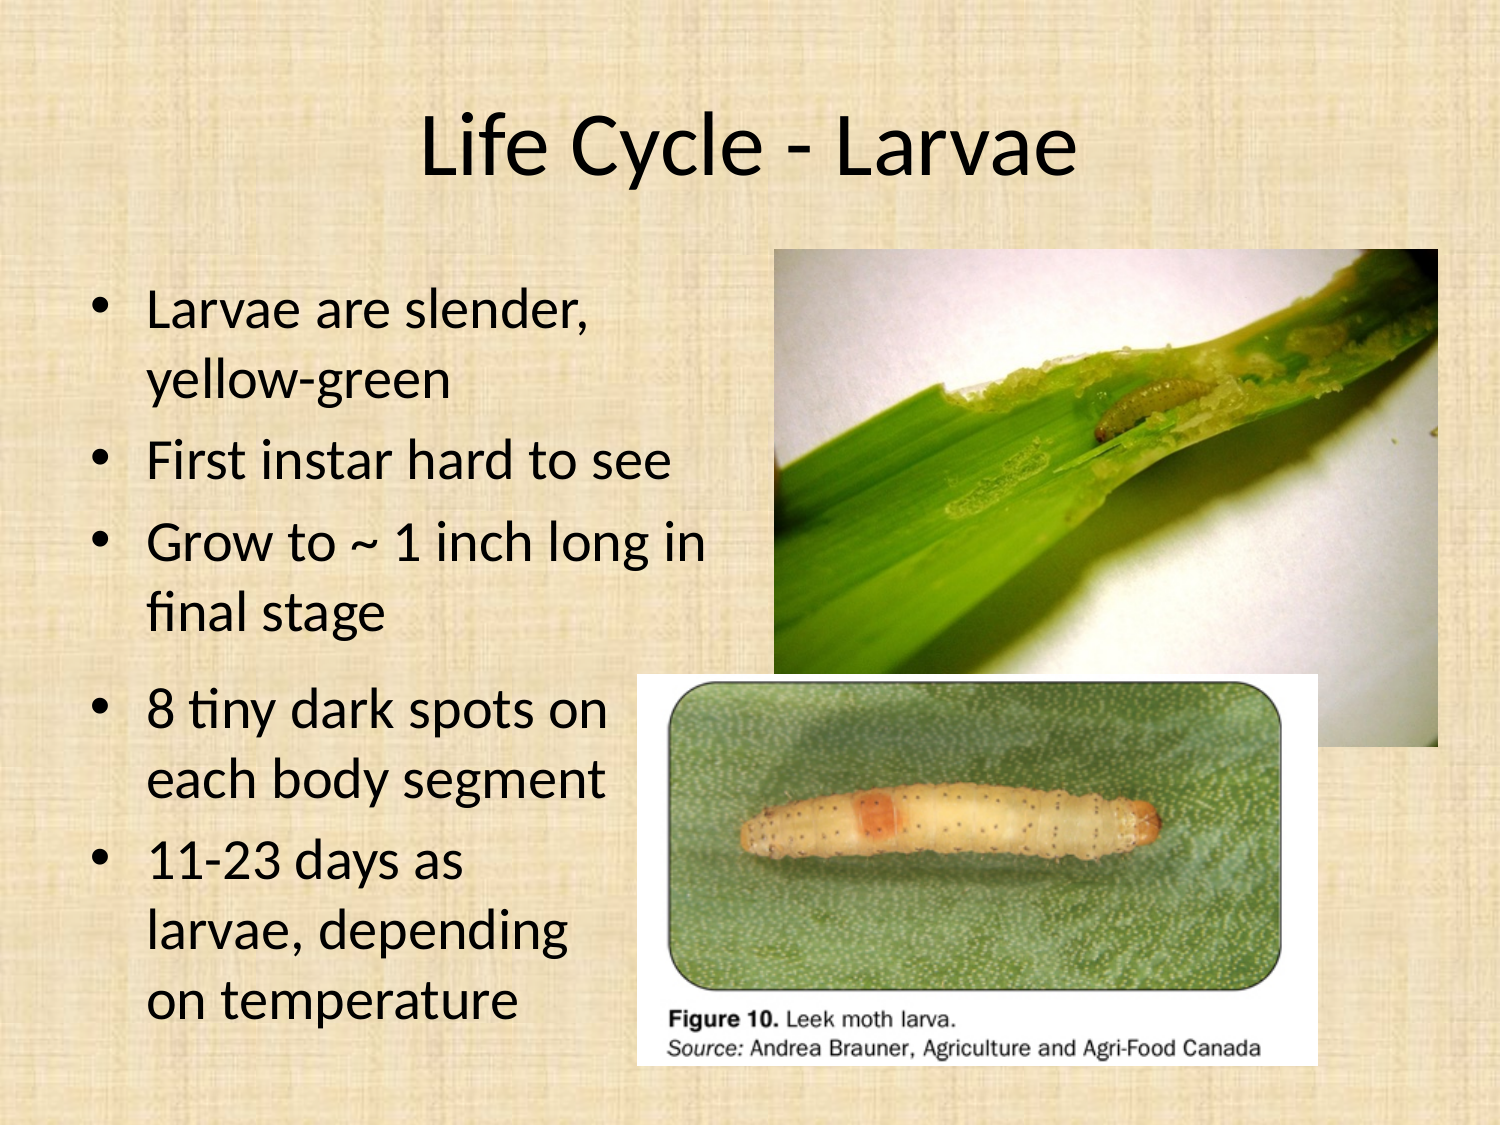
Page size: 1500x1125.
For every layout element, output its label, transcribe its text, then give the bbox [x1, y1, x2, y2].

text_box 8 tiny dark spots on each body segment 11-23 days as larvae, depending on temperature [75, 662, 650, 1039]
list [774, 249, 1438, 748]
list Larvae are slender, yellow-green First instar hard to see Grow to ~ 1 inch long in final stage [75, 262, 738, 673]
picture [637, 674, 1318, 1066]
title Life Cycle - Larvae [75, 45, 1425, 233]
